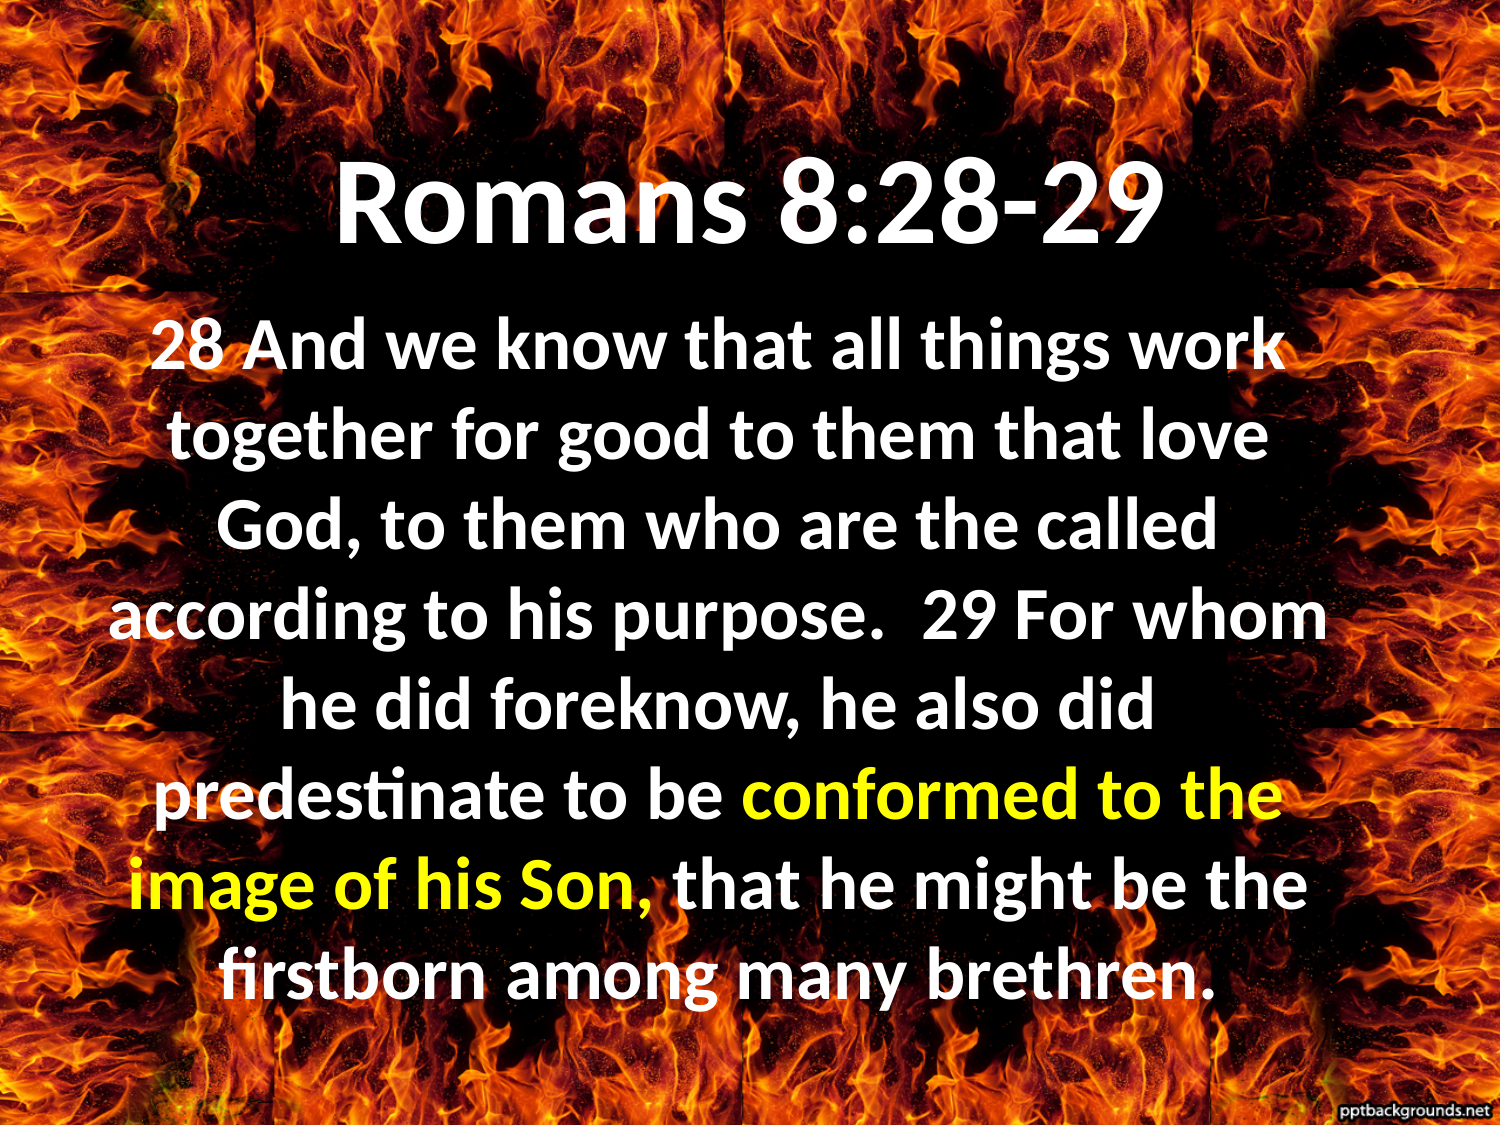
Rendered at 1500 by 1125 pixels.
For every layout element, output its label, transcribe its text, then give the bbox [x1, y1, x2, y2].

list 28 And we know that all things work together for good to them that love God, to them who are the called according to his purpose. 29 For whom he did foreknow, he also did predestinate to be conformed to the image of his Son, that he might be the firstborn among many brethren. [75, 287, 1363, 1038]
picture [0, 0, 1500, 1125]
title Romans 8:28-29 [75, 99, 1425, 288]
